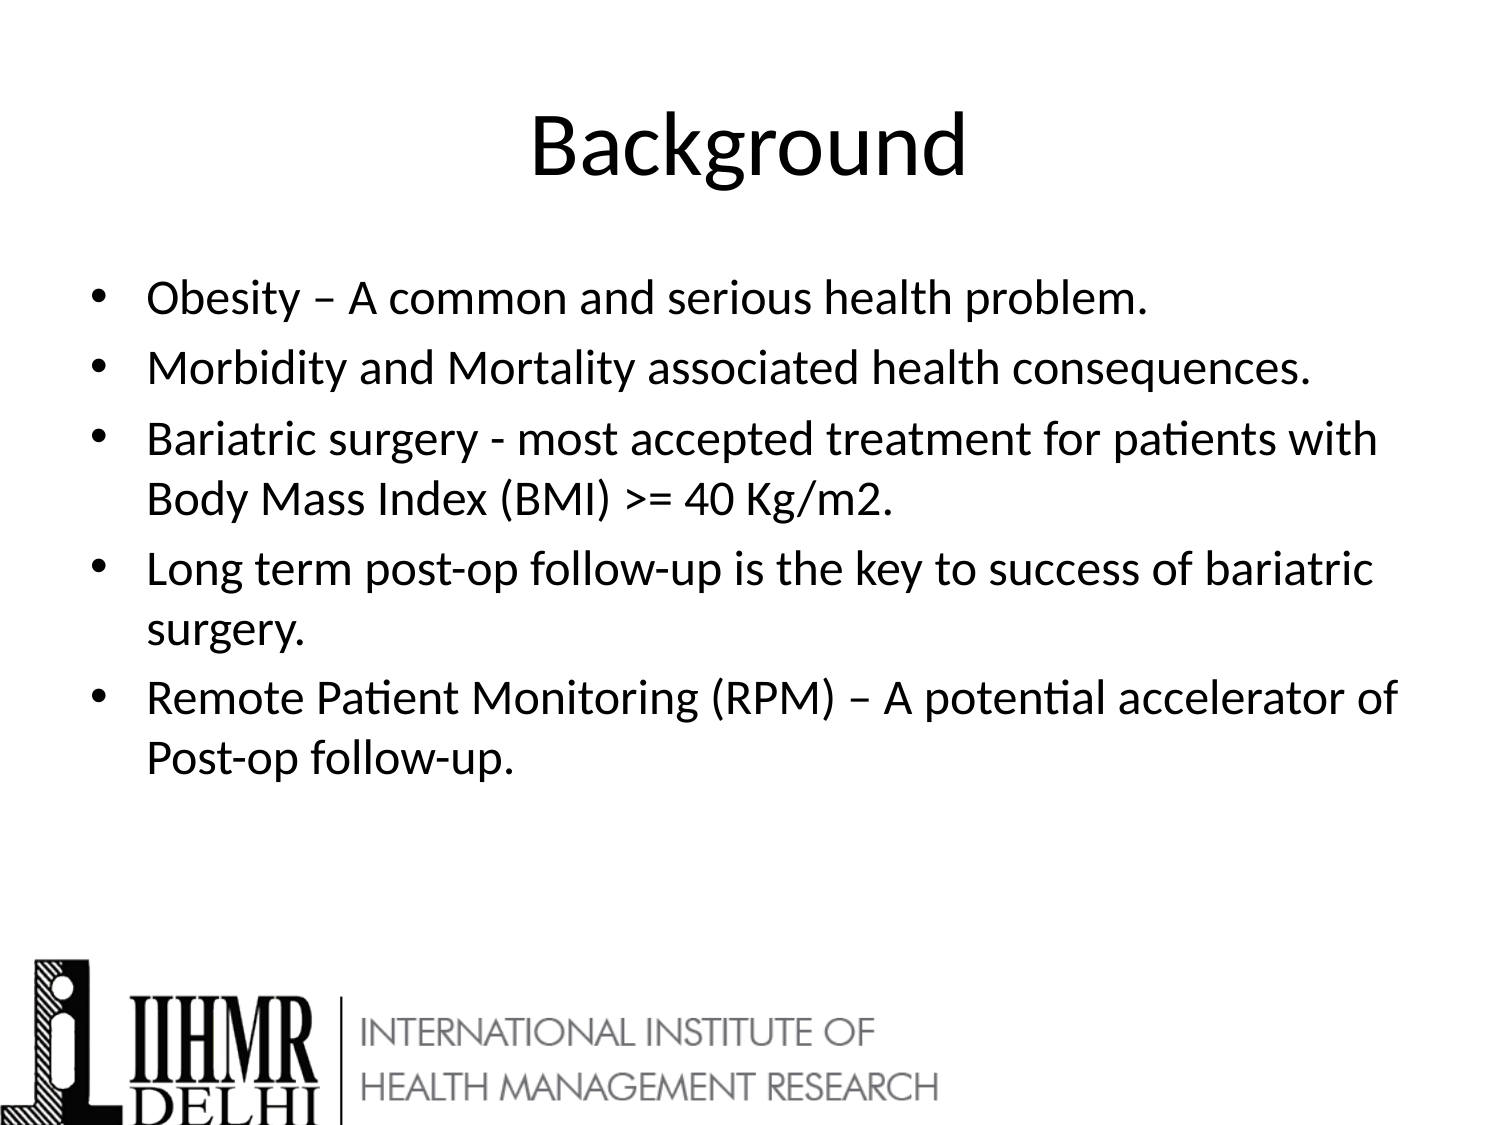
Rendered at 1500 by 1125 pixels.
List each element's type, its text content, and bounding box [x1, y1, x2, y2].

list Obesity – A common and serious health problem. Morbidity and Mortality associated health consequences. Bariatric surgery - most accepted treatment for patients with Body Mass Index (BMI) >= 40 Kg/m2. Long term post-op follow-up is the key to success of bariatric surgery. Remote Patient Monitoring (RPM) – A potential accelerator of Post-op follow-up. [75, 257, 1425, 1000]
picture [0, 955, 1063, 1125]
title Background [75, 45, 1425, 233]
